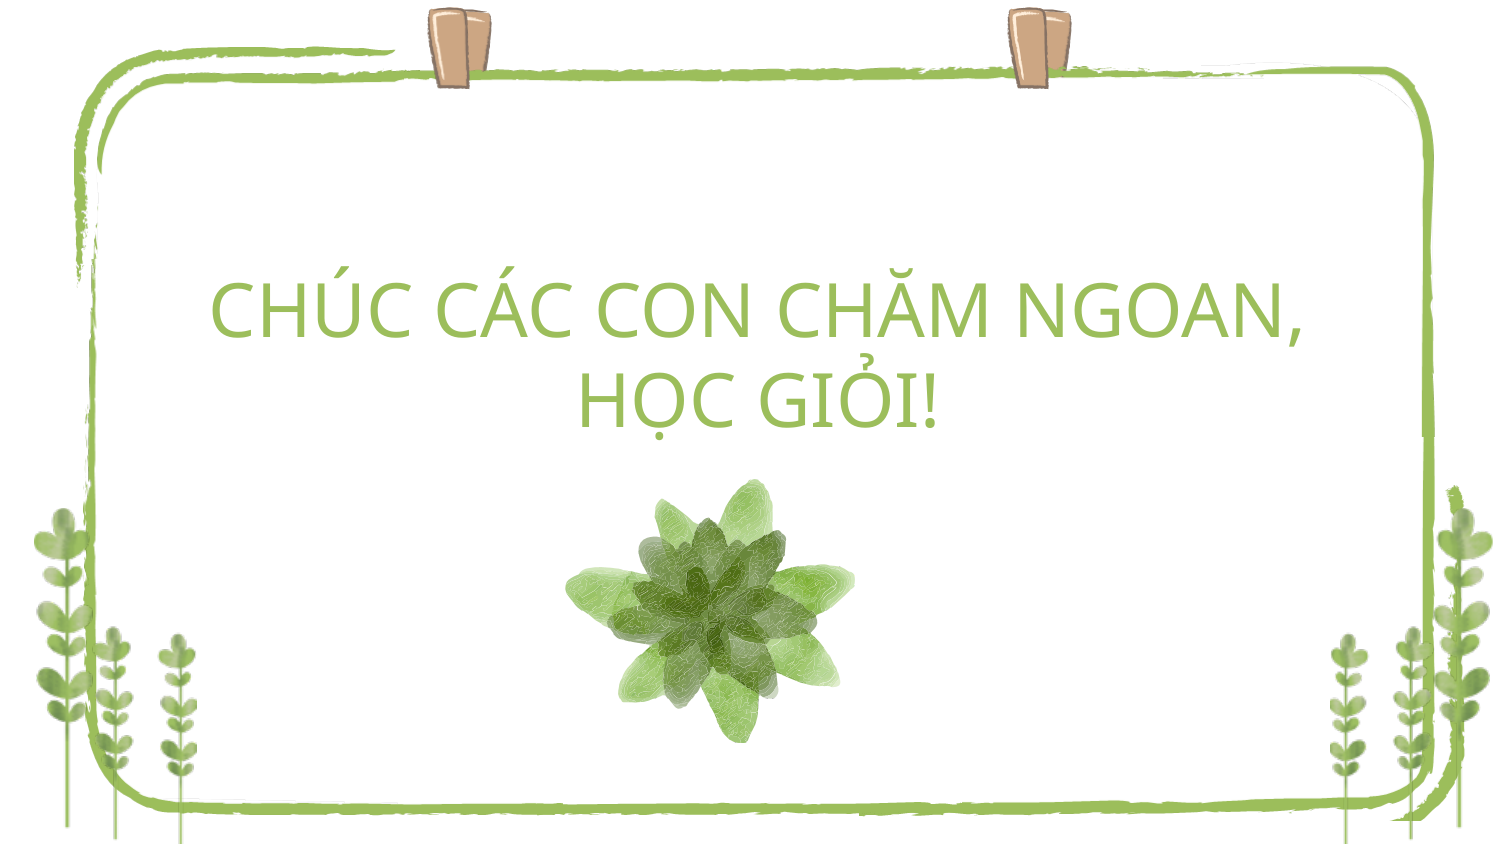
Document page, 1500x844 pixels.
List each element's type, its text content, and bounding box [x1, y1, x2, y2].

picture [34, 7, 1493, 844]
text_box CHÚC CÁC CON CHĂM NGOAN, HỌC GIỎI! [182, 255, 1334, 451]
